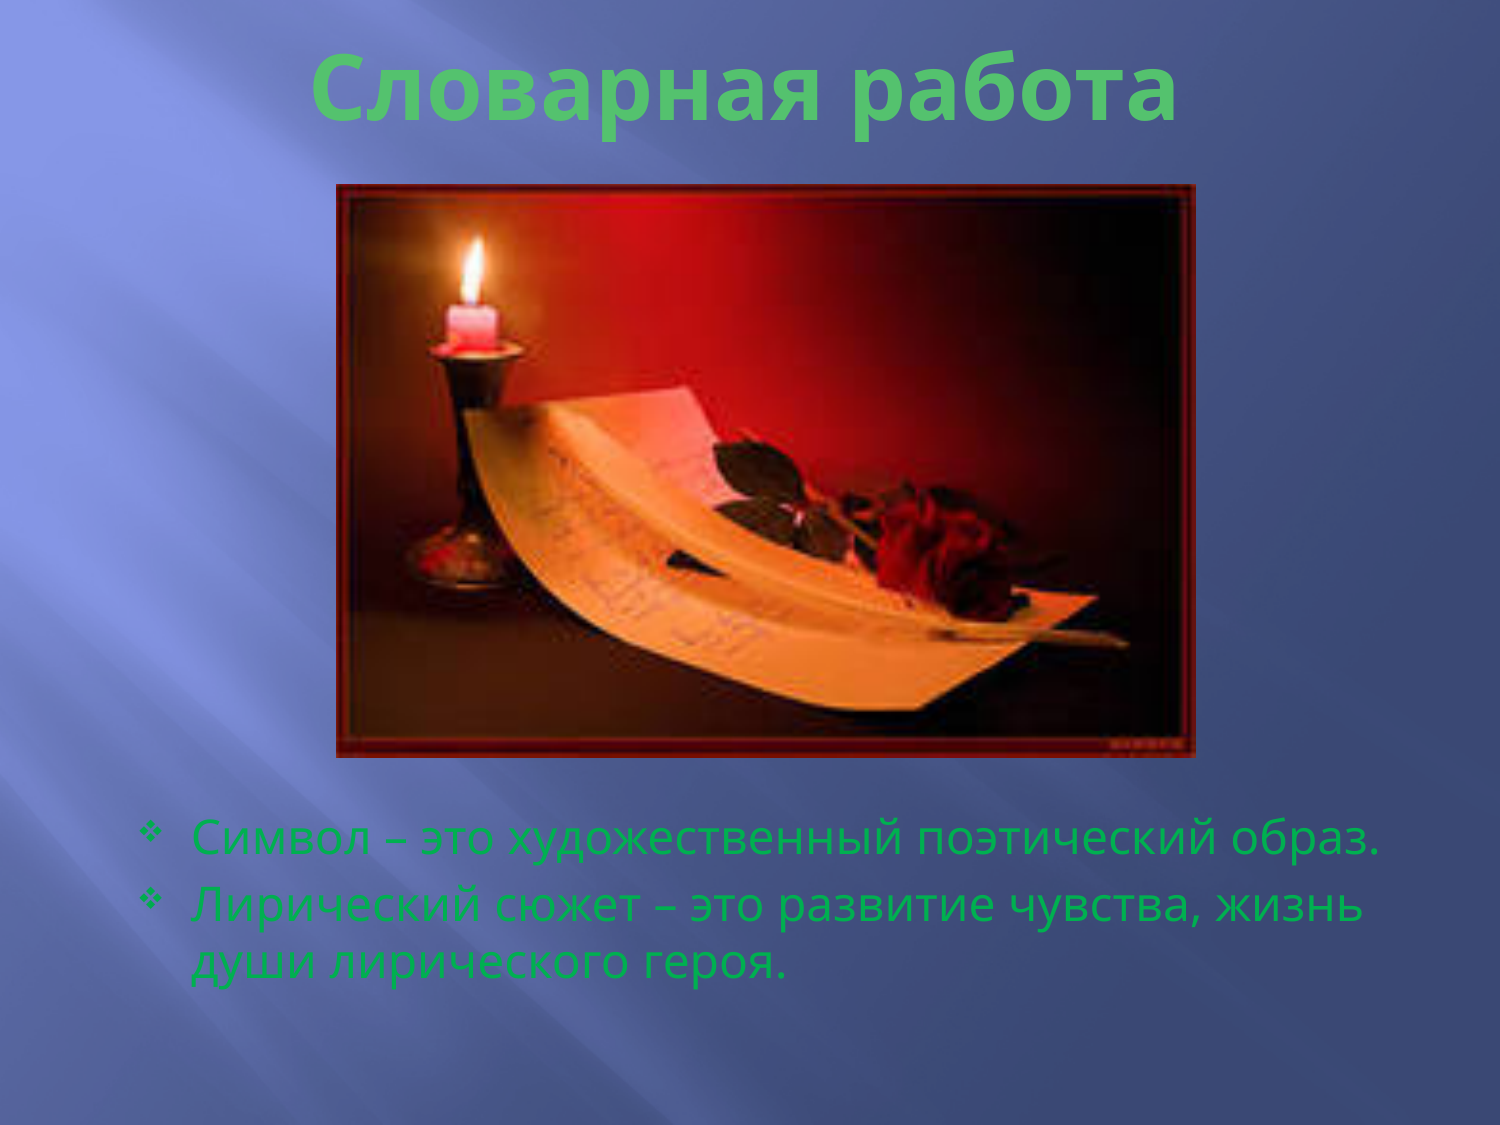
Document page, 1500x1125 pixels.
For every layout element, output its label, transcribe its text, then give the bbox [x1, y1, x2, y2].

title Словарная работа [53, 1, 1437, 139]
list Символ – это художественный поэтический образ. Лирический сюжет – это развитие чувства, жизнь души лирического героя. [110, 798, 1422, 1047]
picture [336, 184, 1196, 758]
